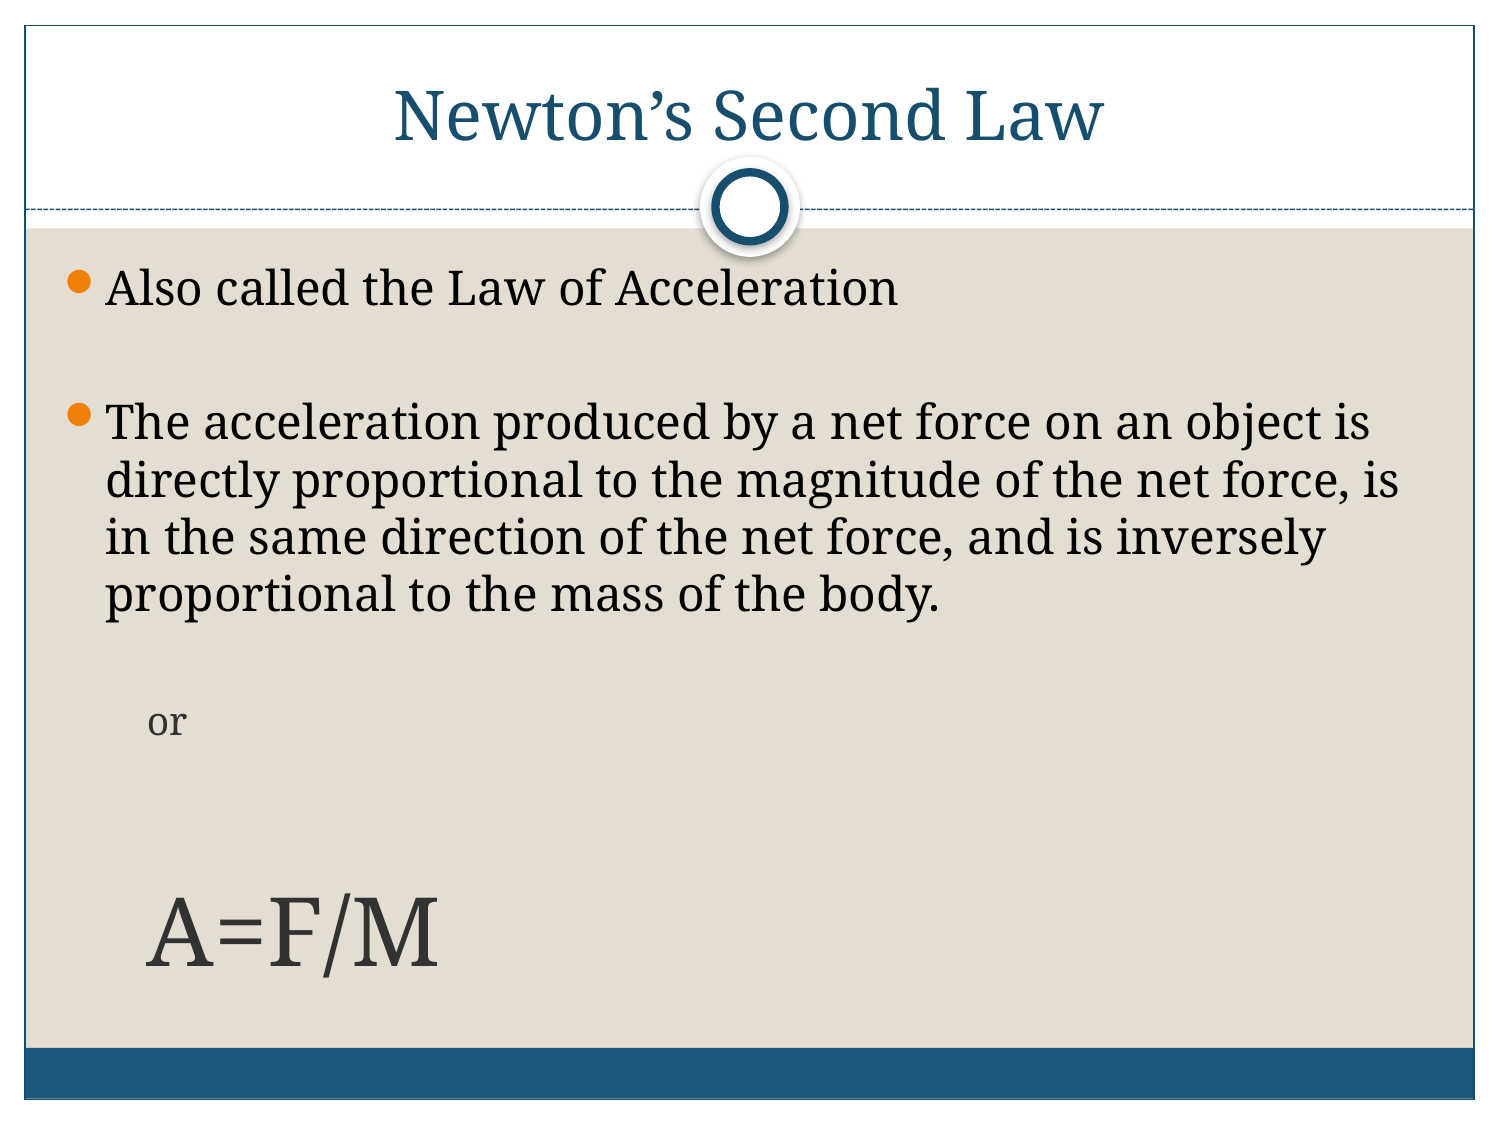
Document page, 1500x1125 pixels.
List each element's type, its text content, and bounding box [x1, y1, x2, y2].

title Newton’s Second Law [49, 37, 1450, 162]
list Also called the Law of Acceleration The acceleration produced by a net force on an object is directly proportional to the magnitude of the net force, is in the same direction of the net force, and is inversely proportional to the mass of the body. or A=F/M [49, 250, 1445, 1001]
